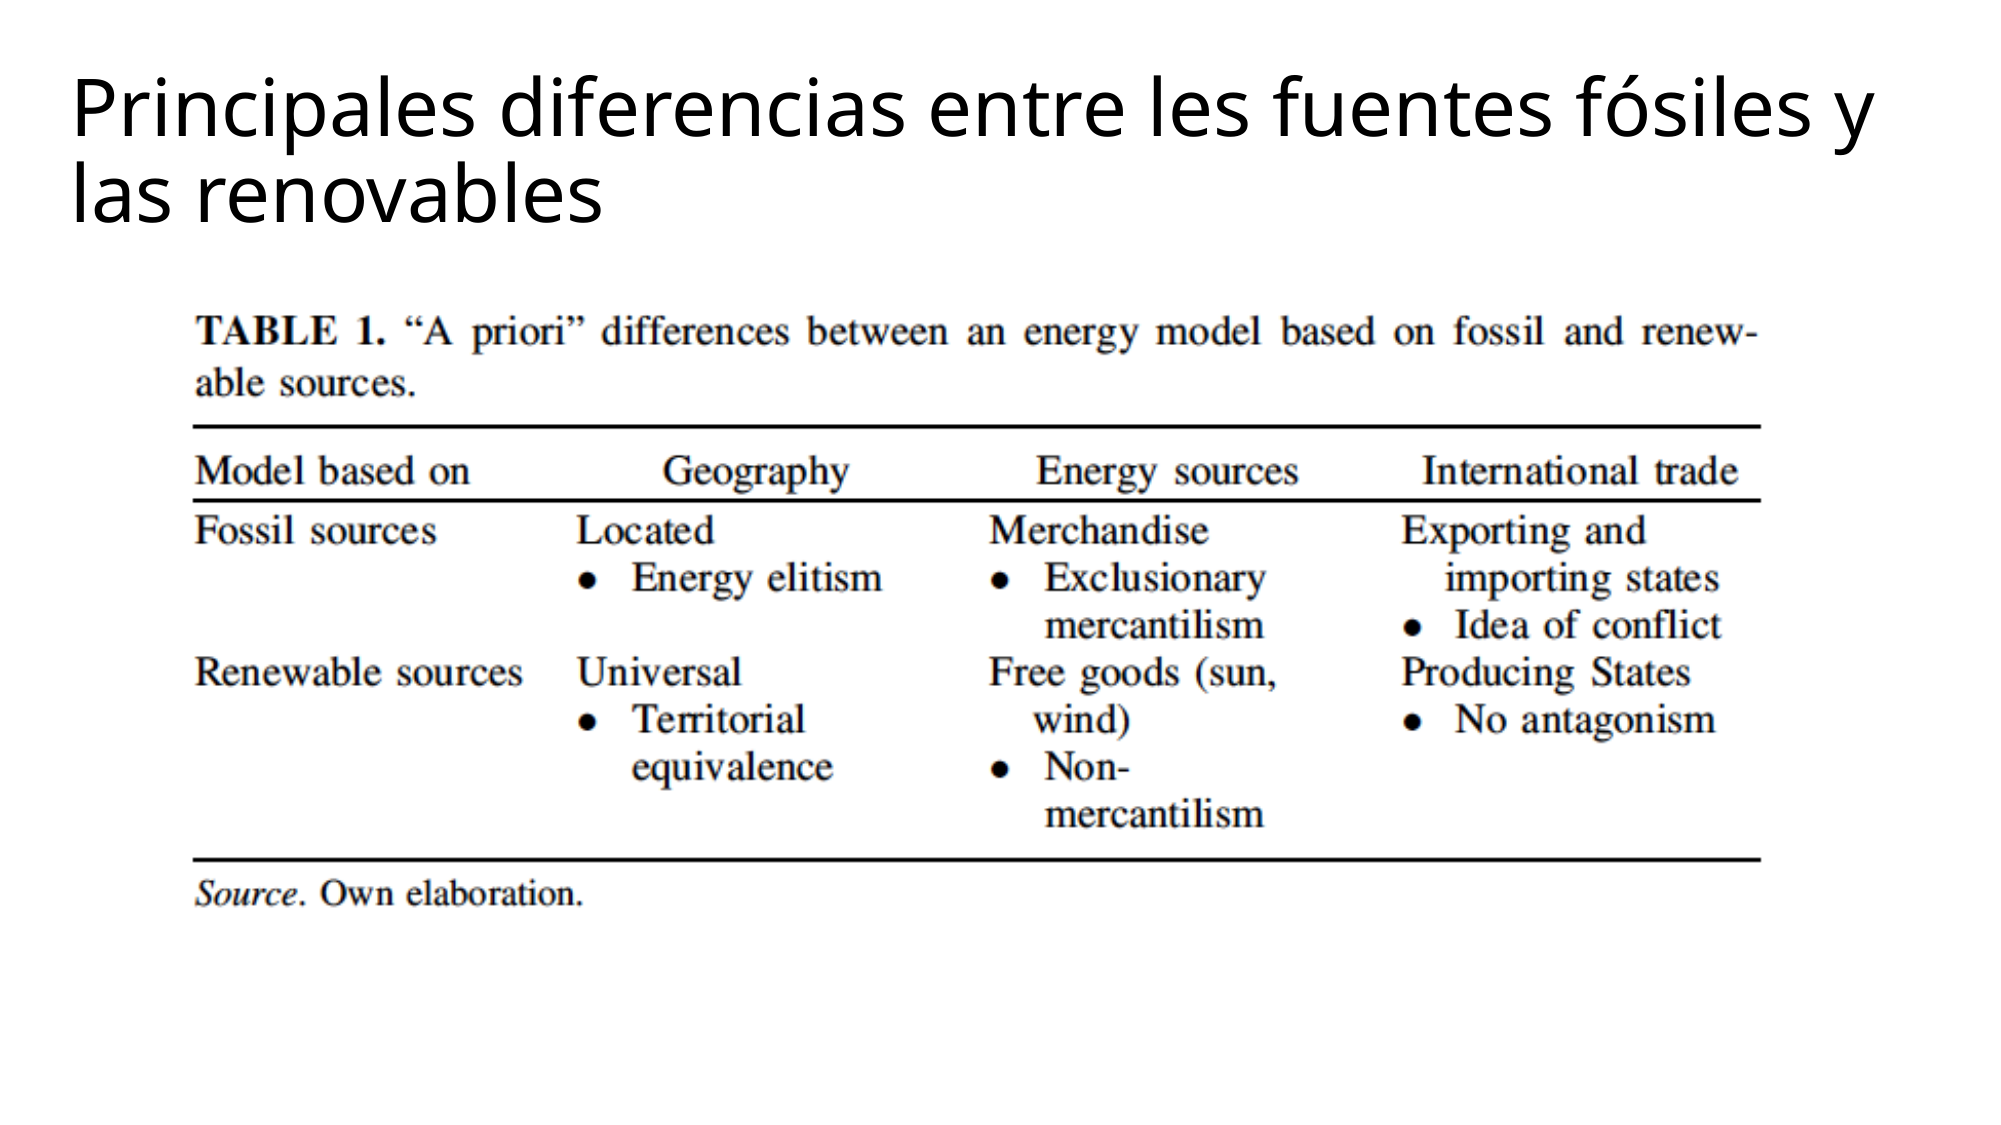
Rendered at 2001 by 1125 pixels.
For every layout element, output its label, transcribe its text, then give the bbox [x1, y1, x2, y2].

title Principales diferencias entre les fuentes fósiles y las renovables [55, 59, 1964, 248]
picture [139, 268, 1861, 997]
